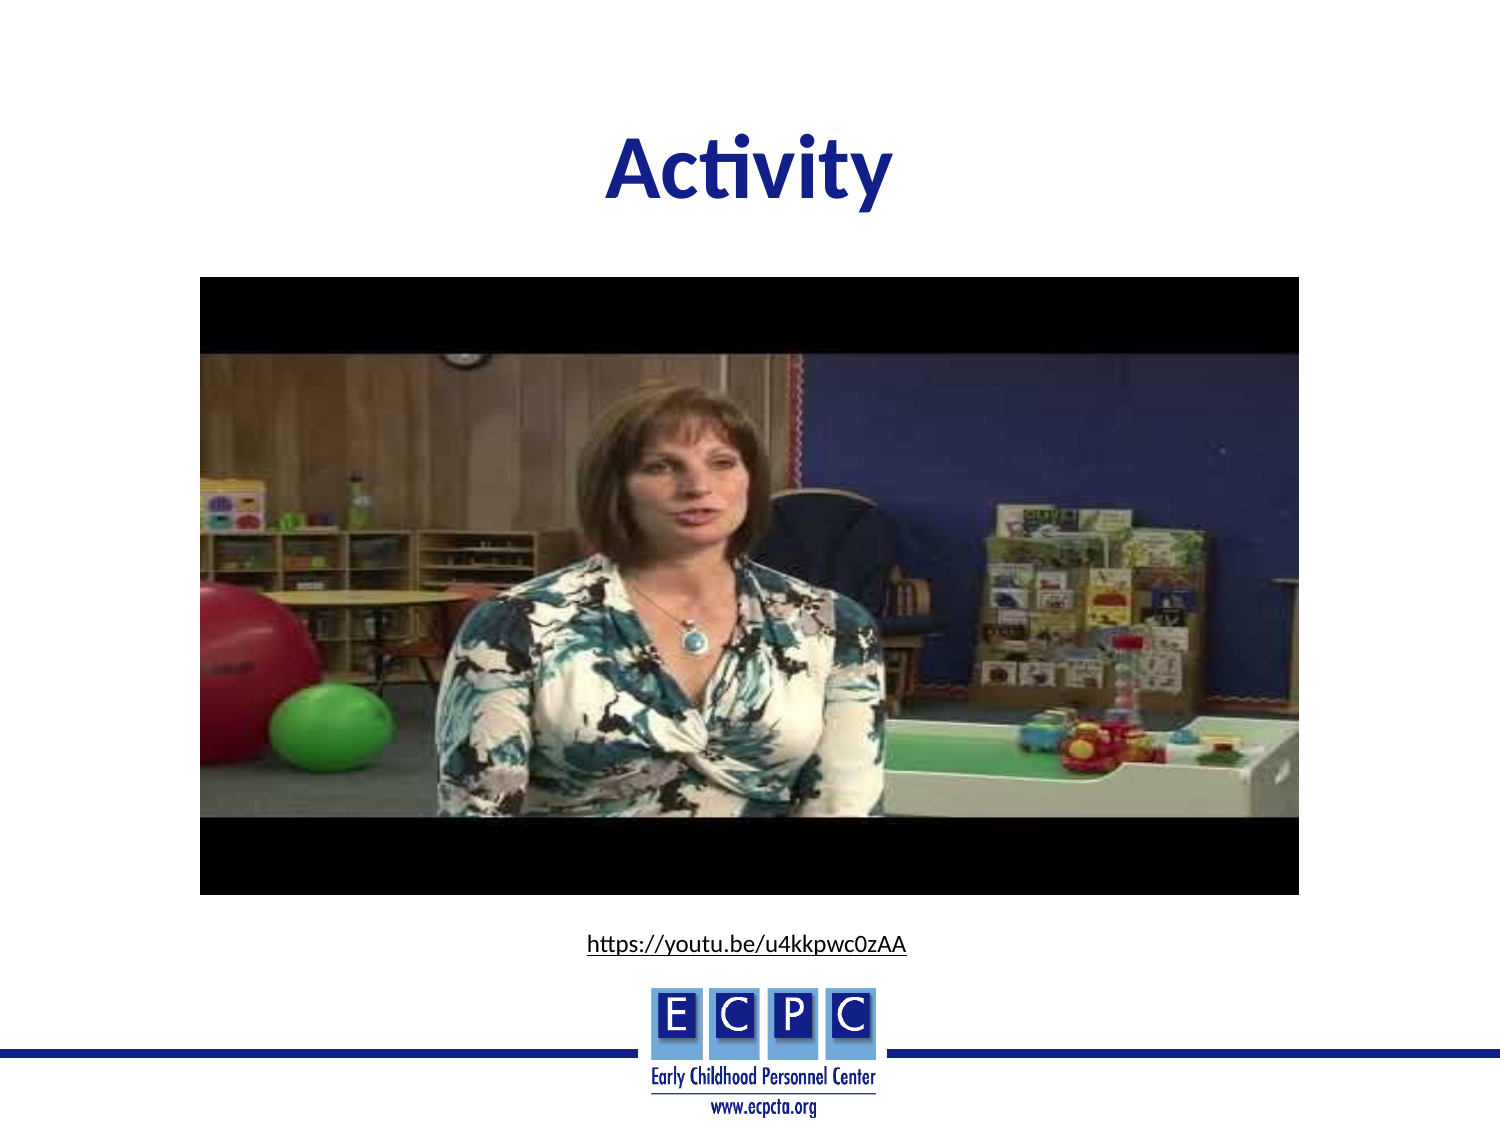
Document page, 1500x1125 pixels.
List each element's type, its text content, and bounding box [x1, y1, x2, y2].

picture [200, 277, 1299, 895]
title Activity [103, 59, 1397, 278]
text_box https://youtu.be/u4kkpwc0zAA [572, 920, 928, 966]
picture [651, 988, 876, 1118]
